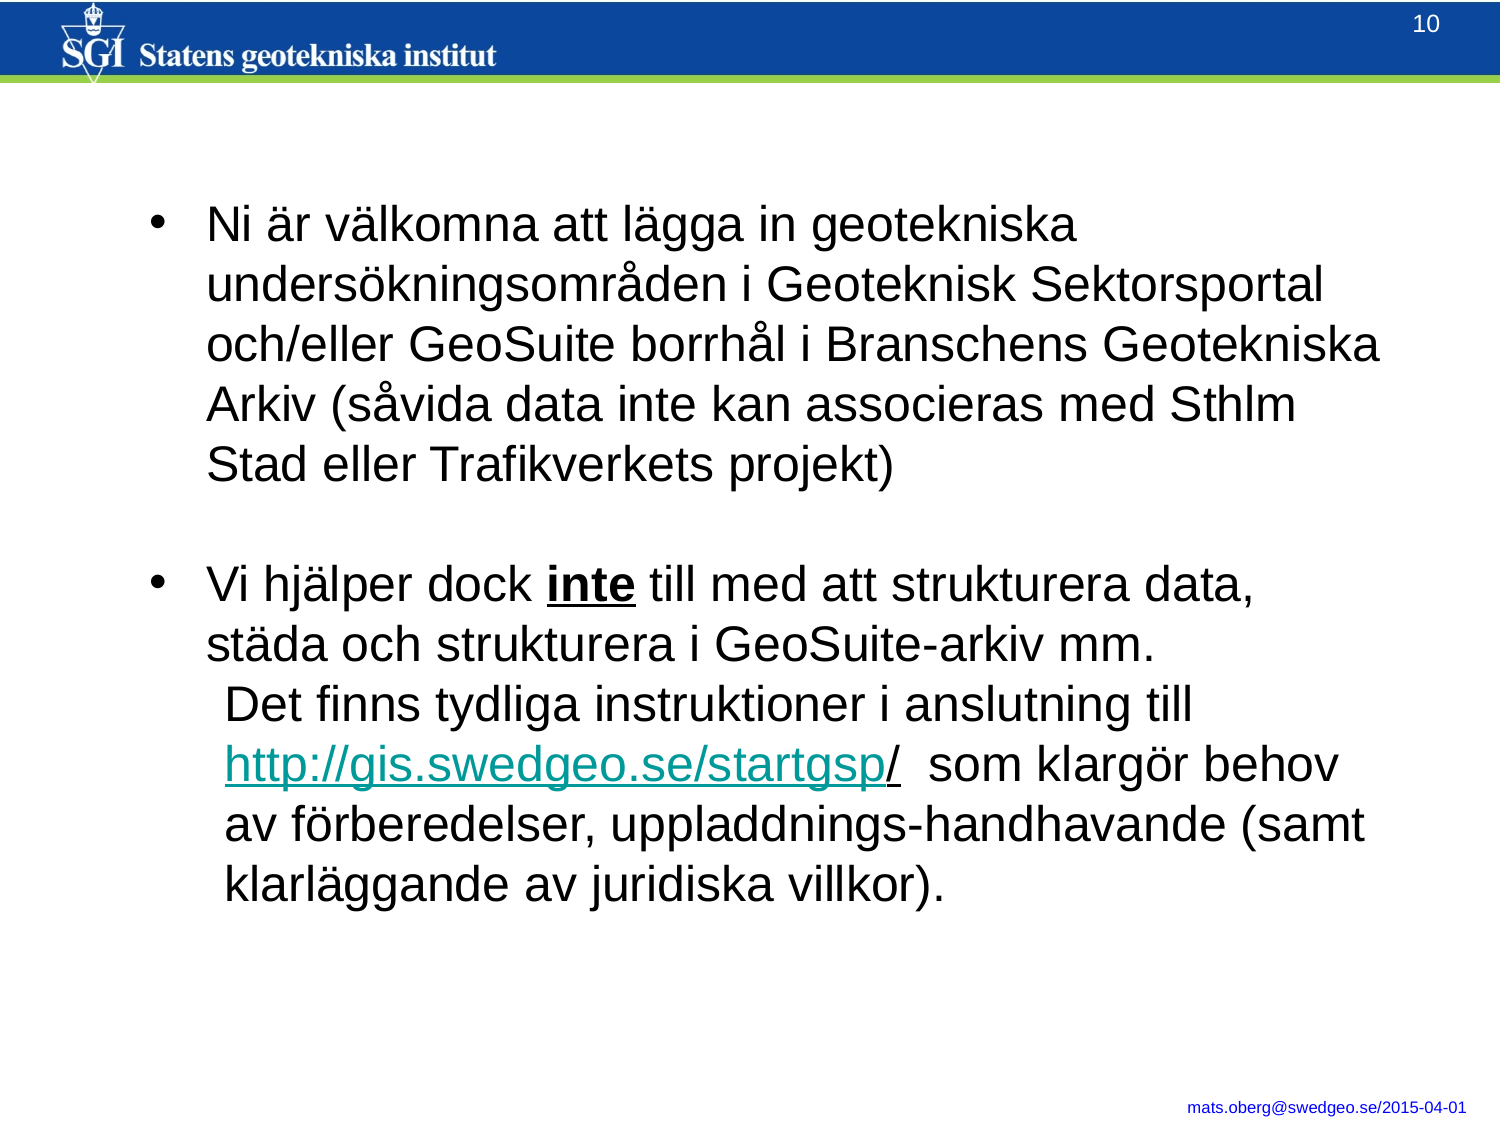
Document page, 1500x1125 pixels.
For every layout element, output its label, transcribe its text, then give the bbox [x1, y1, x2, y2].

text_box Ni är välkomna att lägga in geotekniska undersökningsområden i Geoteknisk Sektorsportal och/eller GeoSuite borrhål i Branschens Geotekniska Arkiv (såvida data inte kan associeras med Sthlm Stad eller Trafikverkets projekt) Vi hjälper dock inte till med att strukturera data, städa och strukturera i GeoSuite-arkiv mm. Det finns tydliga instruktioner i anslutning till http://gis.swedgeo.se/startgsp/ som klargör behov av förberedelser, uppladdnings-handhavande (samt klarläggande av juridiska villkor). [135, 184, 1397, 920]
picture [0, 0, 1500, 83]
